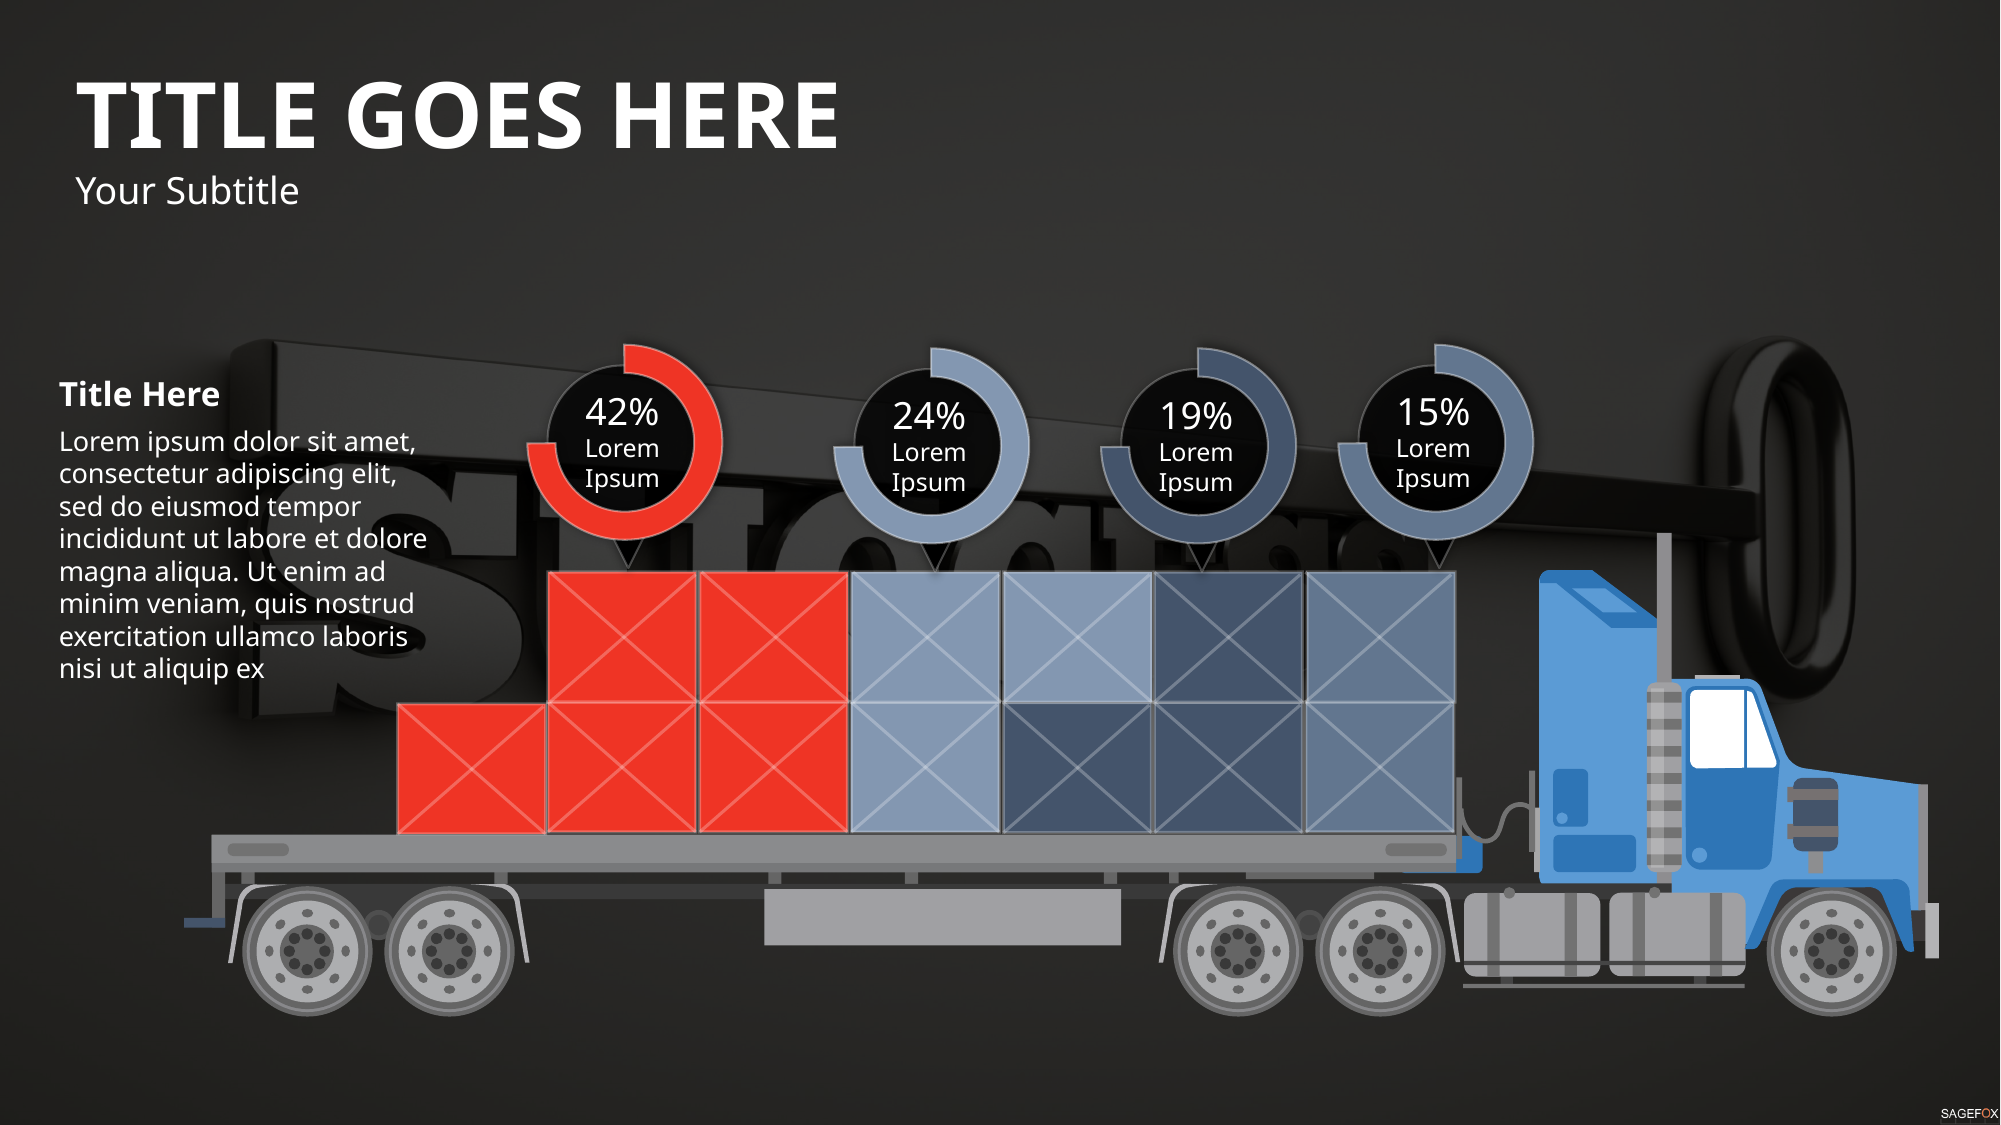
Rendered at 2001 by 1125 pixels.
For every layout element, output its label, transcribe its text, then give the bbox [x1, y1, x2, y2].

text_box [397, 571, 850, 835]
text_box 42% Lorem Ipsum [546, 364, 690, 503]
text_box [851, 571, 1152, 833]
picture [0, 0, 2001, 1125]
text_box 24% Lorem Ipsum [853, 368, 995, 507]
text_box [1305, 572, 1456, 833]
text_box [184, 532, 1939, 1017]
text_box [43, 366, 456, 662]
text_box 19% Lorem Ipsum [1120, 368, 1263, 507]
text_box [1100, 347, 1298, 532]
text_box [833, 347, 1031, 532]
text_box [1152, 572, 1303, 833]
text_box 15% Lorem Ipsum [1357, 364, 1501, 503]
text_box TITLE GOES HERE Your Subtitle [60, 49, 1036, 220]
text_box [526, 343, 724, 532]
text_box [1337, 343, 1535, 532]
